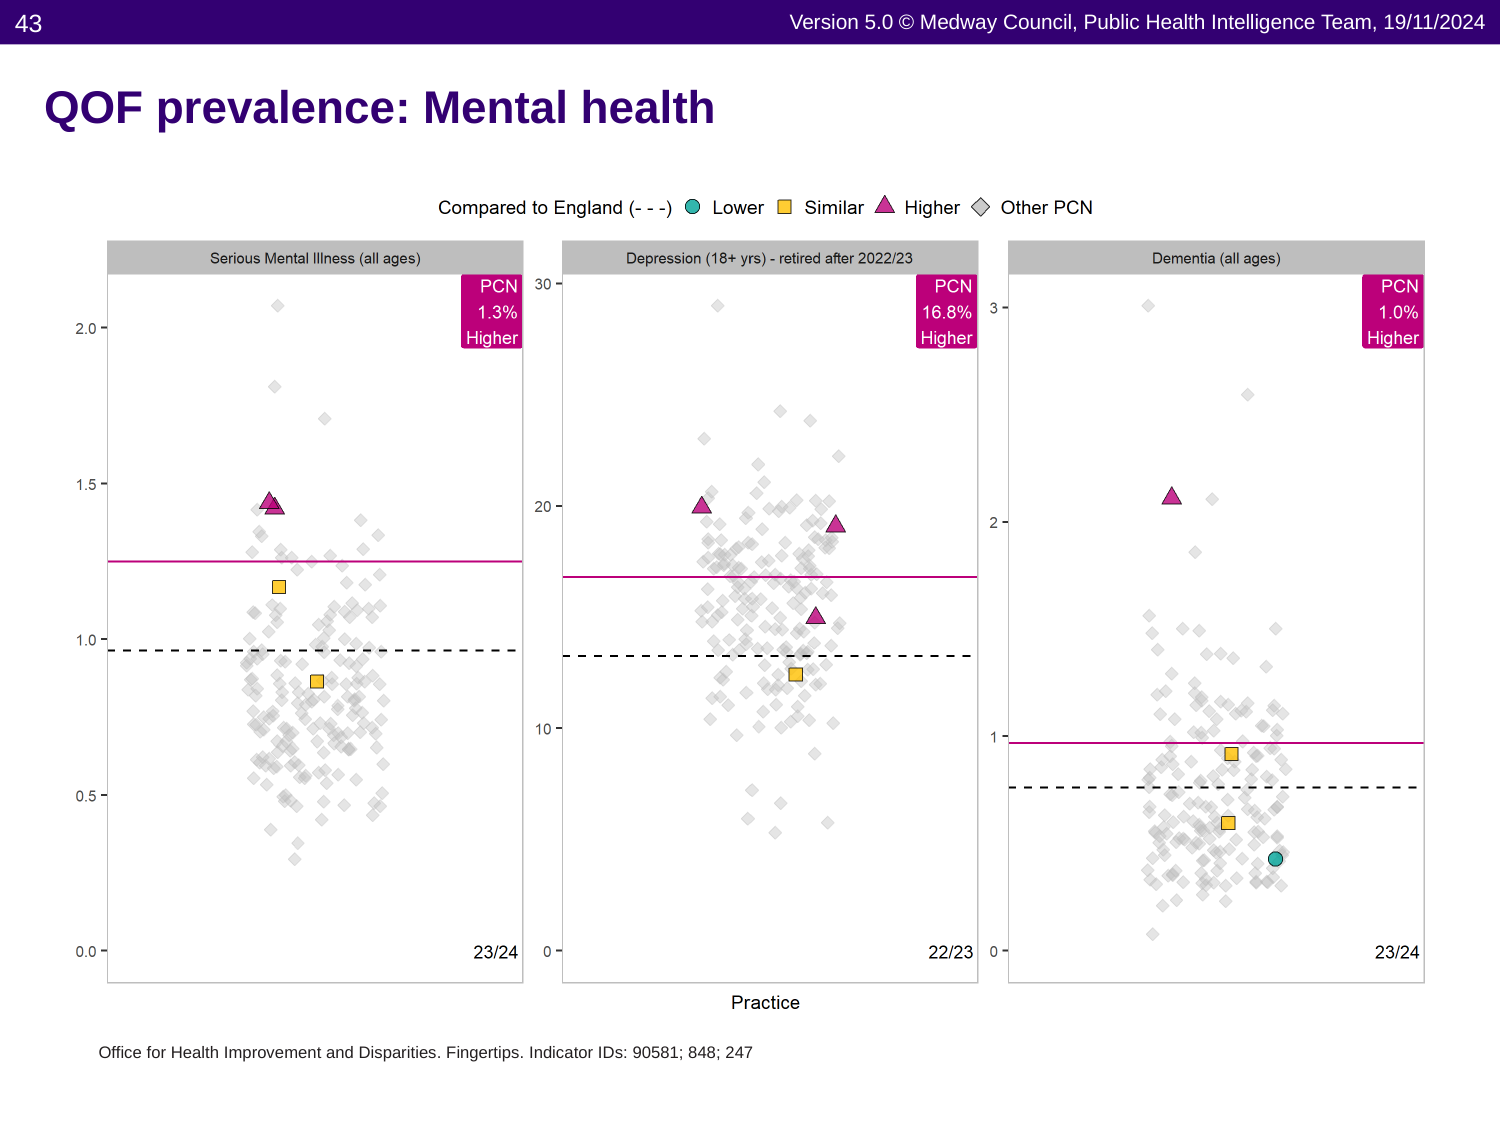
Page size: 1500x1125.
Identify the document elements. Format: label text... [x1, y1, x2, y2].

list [64, 184, 1436, 1024]
list Version 5.0 © Medway Council, Public Health Intelligence Team, 19/11/2024 [419, 0, 1500, 43]
list 43 [0, 0, 95, 95]
title QOF prevalence: Mental health [29, 70, 1471, 138]
list Office for Health Improvement and Disparities. Fingertips. Indicator IDs: 90581; 848; 247 [64, 1035, 1436, 1106]
